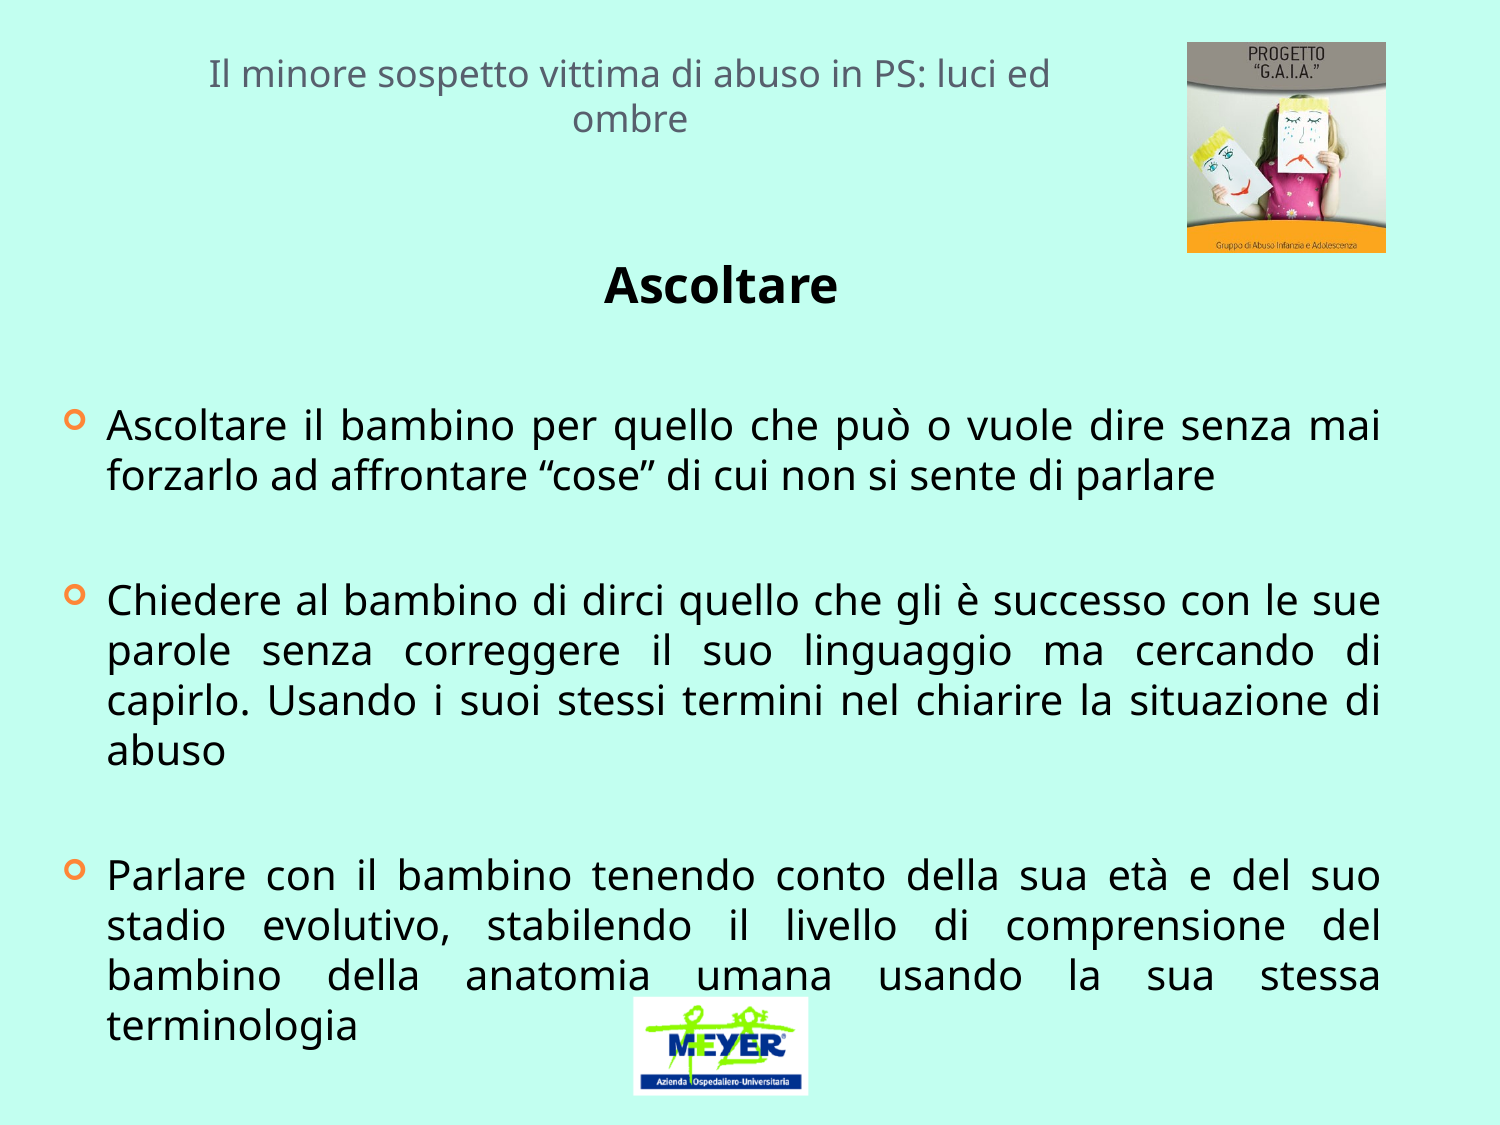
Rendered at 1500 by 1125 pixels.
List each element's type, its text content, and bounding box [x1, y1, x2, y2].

picture [1186, 42, 1386, 254]
text_box Ascoltare Ascoltare il bambino per quello che può o vuole dire senza mai forzarlo ad affrontare “cose” di cui non si sente di parlare Chiedere al bambino di dirci quello che gli è successo con le sue parole senza correggere il suo linguaggio ma cercando di capirlo. Usando i suoi stessi termini nel chiarire la situazione di abuso Parlare con il bambino tenendo conto della sua età e del suo stadio evolutivo, stabilendo il livello di comprensione del bambino della anatomia umana usando la sua stessa terminologia [46, 246, 1397, 1094]
text_box Il minore sospetto vittima di abuso in PS: luci ed ombre [135, 42, 1125, 148]
picture [632, 995, 809, 1096]
text_box [75, 45, 1182, 233]
